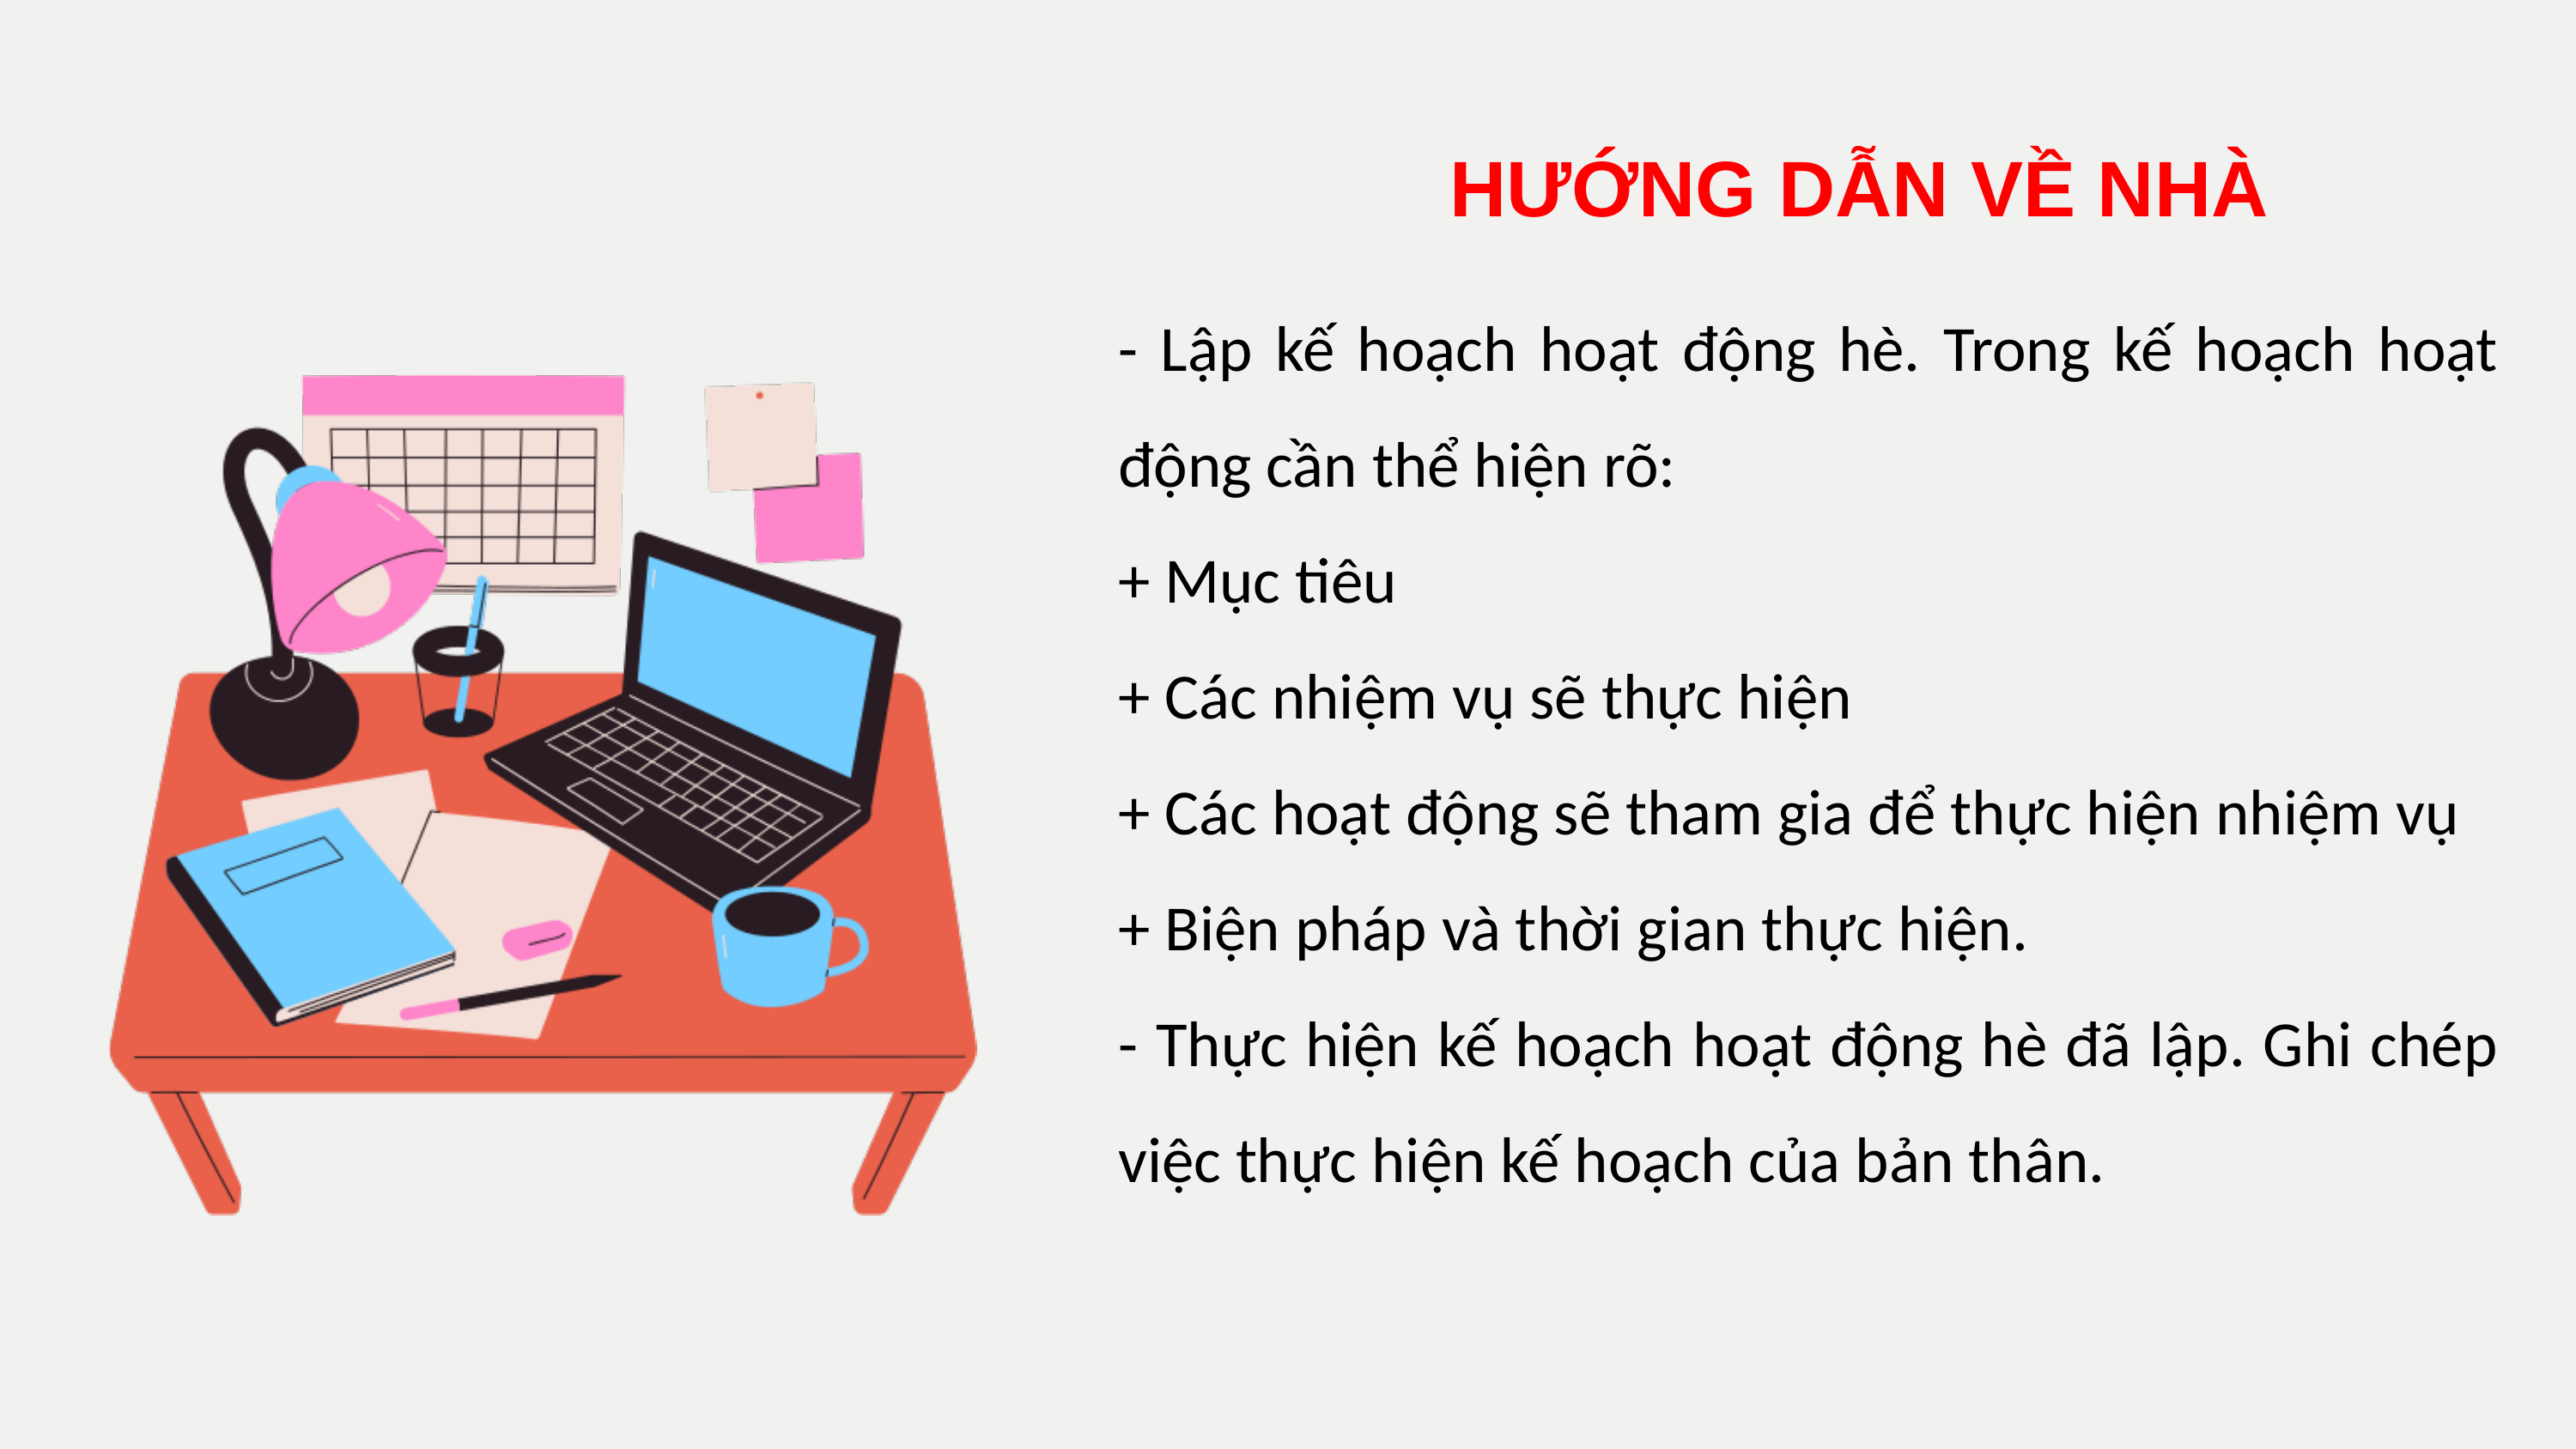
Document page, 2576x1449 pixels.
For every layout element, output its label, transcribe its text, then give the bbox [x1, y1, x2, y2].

picture [109, 374, 977, 1216]
text_box - Lập kế hoạch hoạt động hè. Trong kế hoạch hoạt động cần thể hiện rõ: + Mục tiêu + Các nhiệm vụ sẽ thực hiện + Các hoạt động sẽ tham gia để thực hiện nhiệm vụ + Biện pháp và thời gian thực hiện. - Thực hiện kế hoạch hoạt động hè đã lập. Ghi chép việc thực hiện kế hoạch của bản thân. [1105, 261, 2512, 1202]
text_box HƯỚNG DẪN VỀ NHÀ [1341, 97, 2378, 233]
